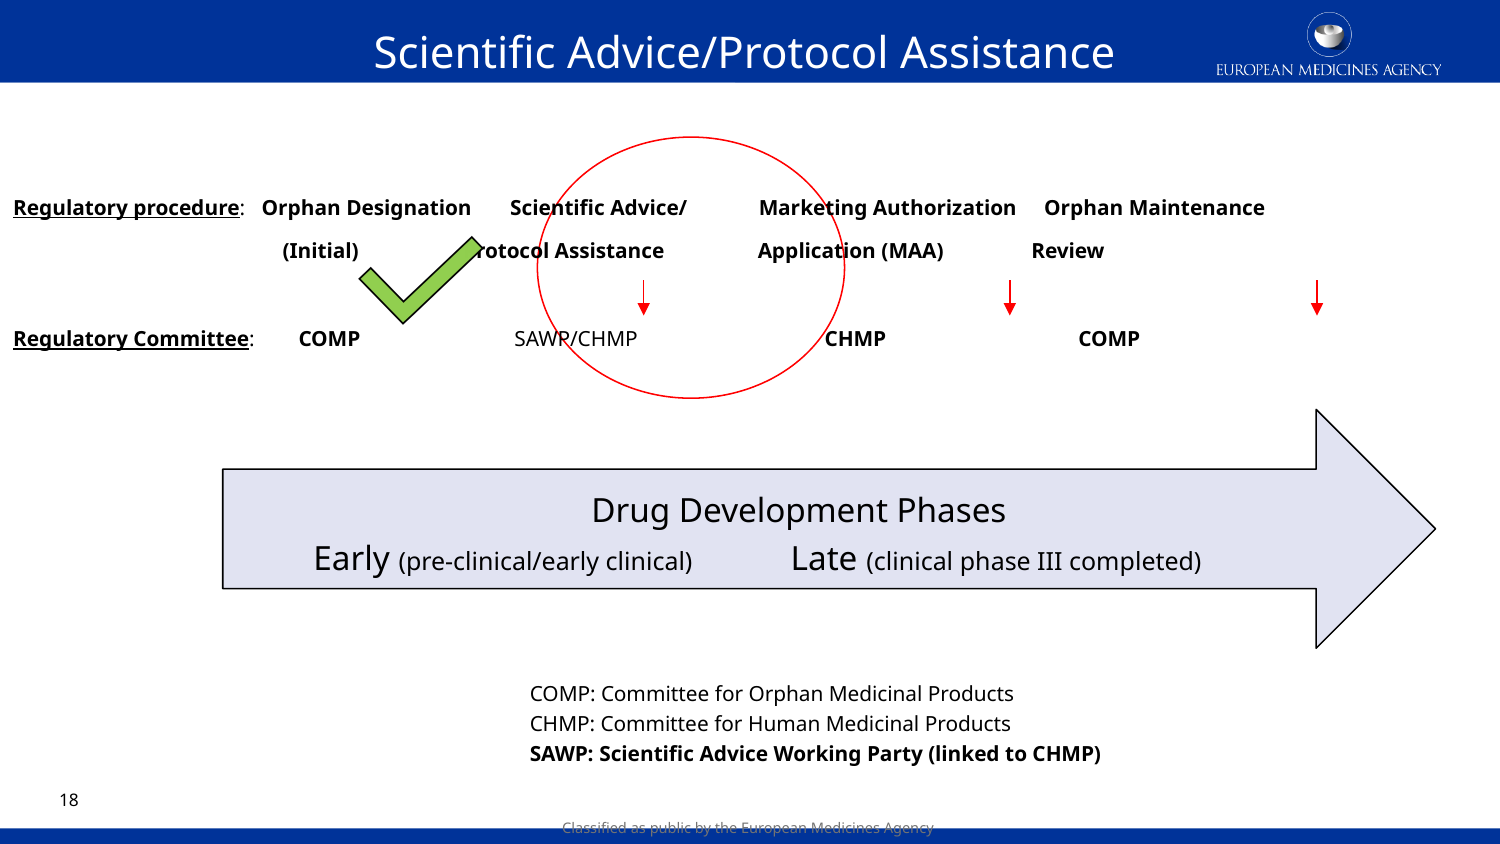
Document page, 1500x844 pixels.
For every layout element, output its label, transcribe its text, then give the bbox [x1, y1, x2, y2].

text_box [544, 308, 838, 399]
picture [357, 216, 485, 344]
slide_number 17 [59, 788, 110, 818]
text_box Regulatory procedure: Orphan Designation Scientific Advice/ Marketing Authorization Orphan Maintenance (Initial) Protocol Assistance Application (MAA) Review Regulatory Committee: COMP SAWP/CHMP CHMP COMP [13, 175, 1450, 308]
text_box Drug Development Phases Early (pre-clinical/early clinical) Late (clinical phase III completed) [222, 409, 1436, 649]
picture [1216, 11, 1441, 77]
text_box COMP: Committee for Orphan Medicinal Products CHMP: Committee for Human Medicinal Products SAWP: Scientific Advice Working Party (linked to CHMP) [515, 668, 1128, 773]
text_box [582, 137, 800, 175]
title Scientific Advice/Protocol Assistance [53, 21, 1436, 80]
